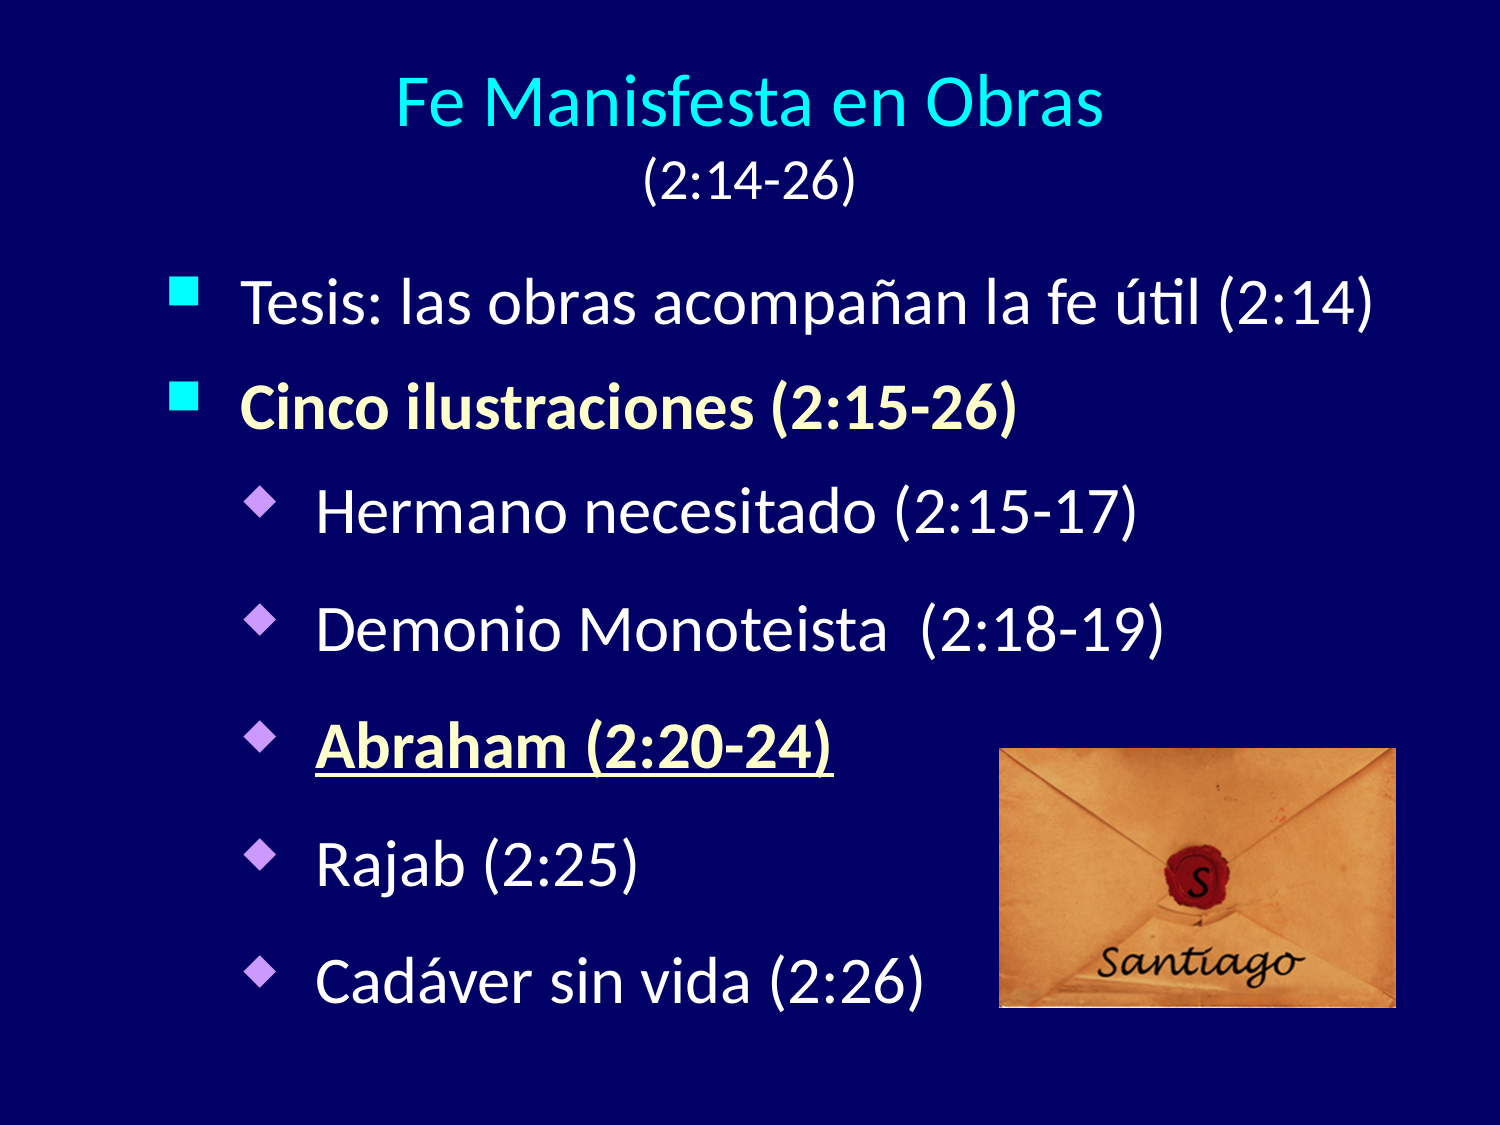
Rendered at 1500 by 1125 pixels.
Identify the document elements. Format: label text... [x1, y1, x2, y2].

title Fe Manisfesta en Obras (2:14-26) [112, 37, 1388, 225]
list Tesis: las obras acompañan la fe útil (2:14) Cinco ilustraciones (2:15-26) Hermano necesitado (2:15-17) Demonio Monoteista (2:18-19) Abraham (2:20-24) Rajab (2:25) Cadáver sin vida (2:26) [149, 249, 1451, 982]
picture [999, 748, 1397, 1009]
